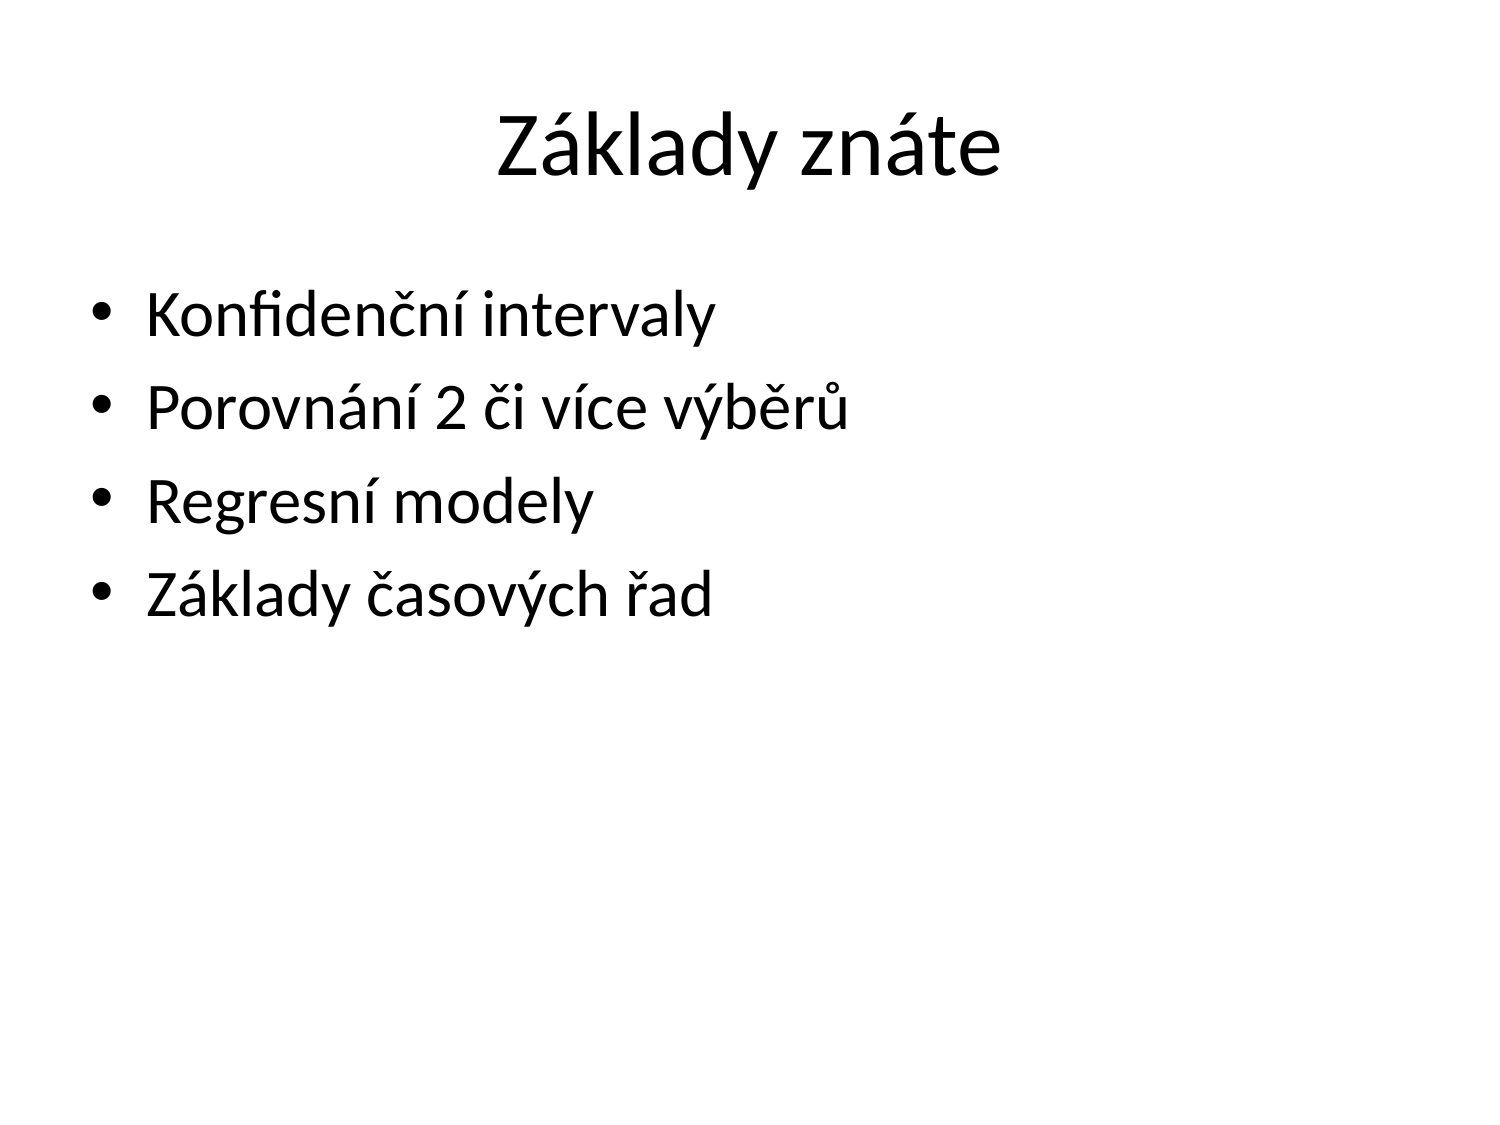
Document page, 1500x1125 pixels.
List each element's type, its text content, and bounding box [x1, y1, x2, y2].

list Konfidenční intervaly Porovnání 2 či více výběrů Regresní modely Základy časových řad [75, 262, 1425, 1005]
title Základy znáte [75, 45, 1425, 233]
